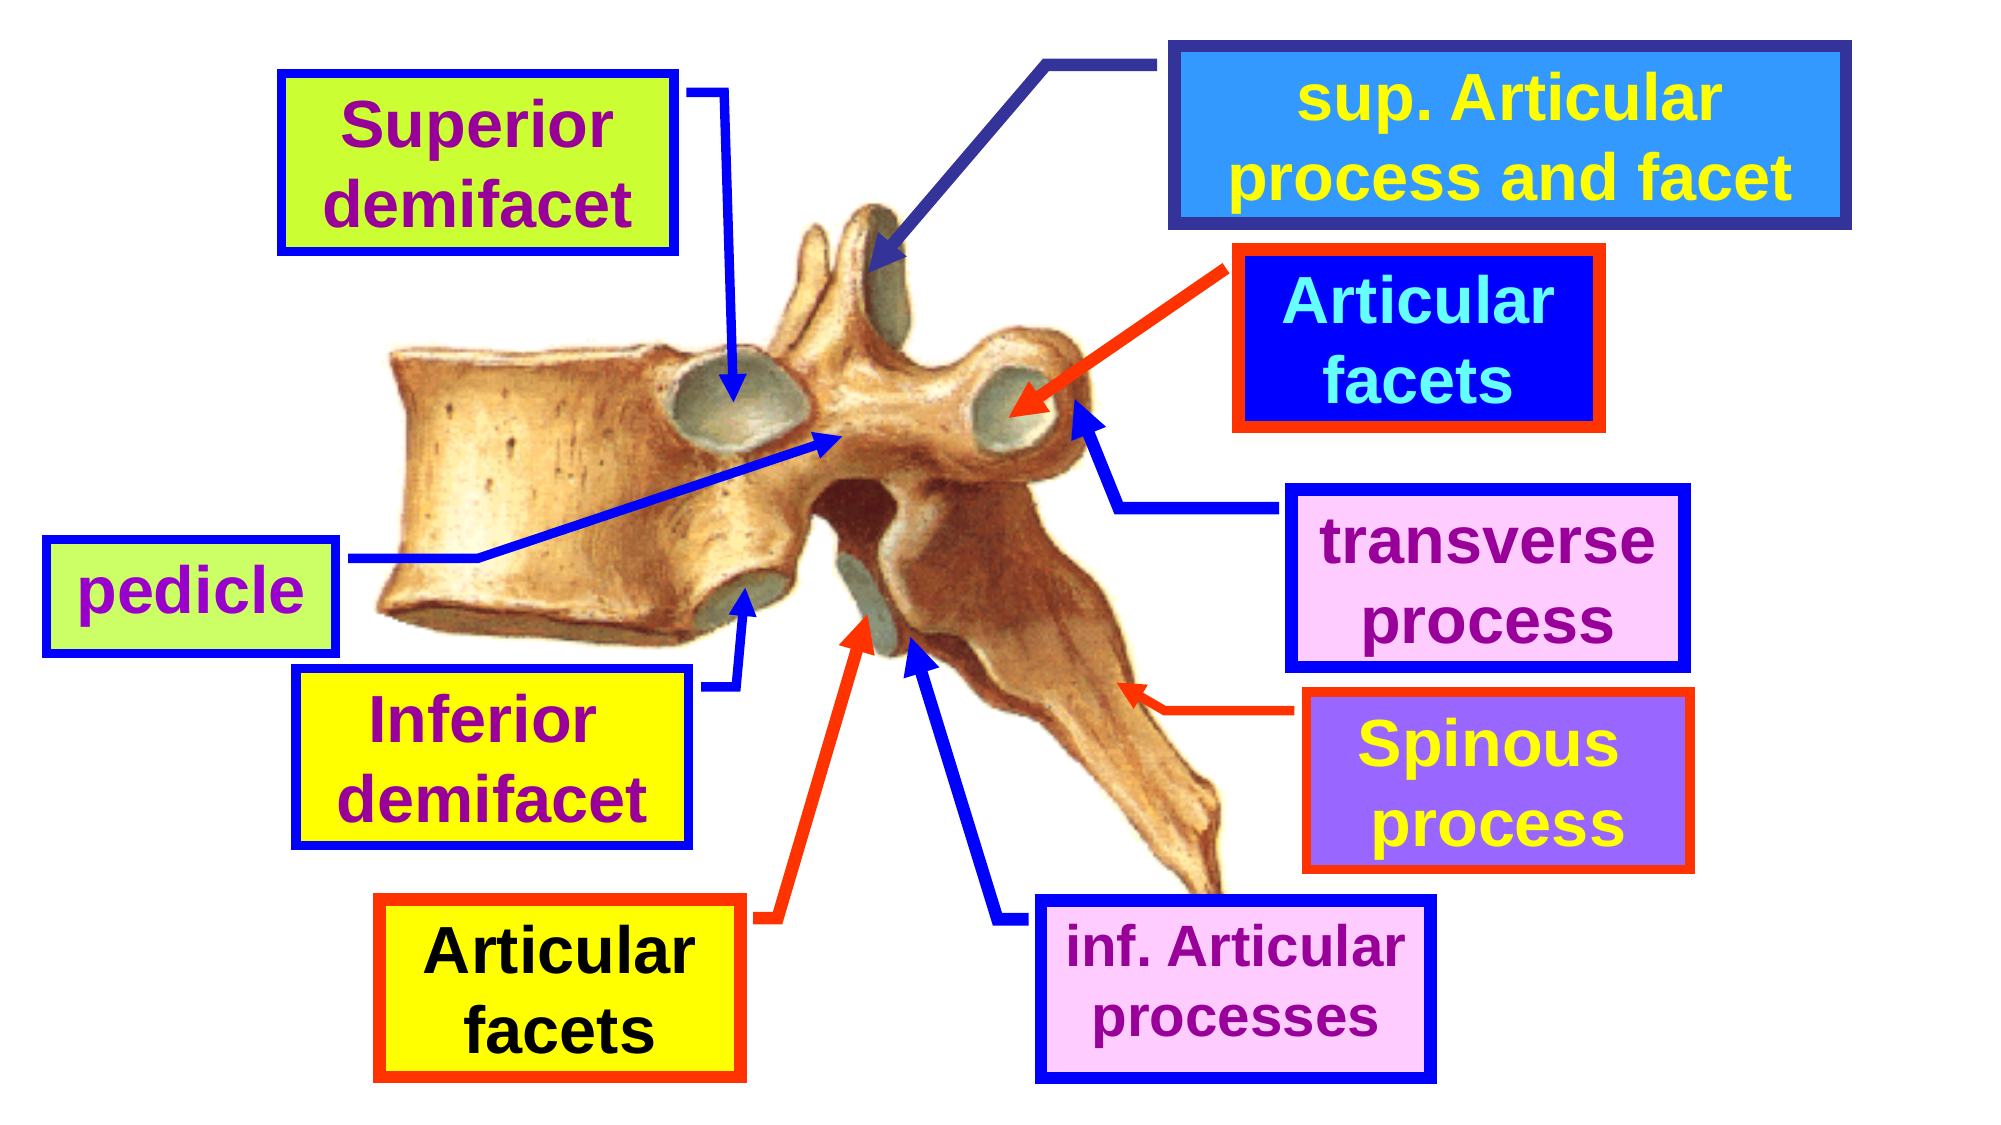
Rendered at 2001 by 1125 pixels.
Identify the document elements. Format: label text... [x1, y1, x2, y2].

text_box sup. Articular process and facet [1174, 46, 1847, 224]
text_box Articular facets [1348, 249, 1600, 428]
text_box Articular facets [379, 973, 741, 1078]
text_box transverse process [1348, 489, 1685, 667]
text_box Spinous process [1348, 691, 1691, 870]
text_box inf. Articular processes [1041, 900, 1431, 1079]
text_box Superior demifacet [281, 73, 674, 252]
picture [302, 148, 1343, 964]
text_box pedicle [46, 539, 297, 654]
